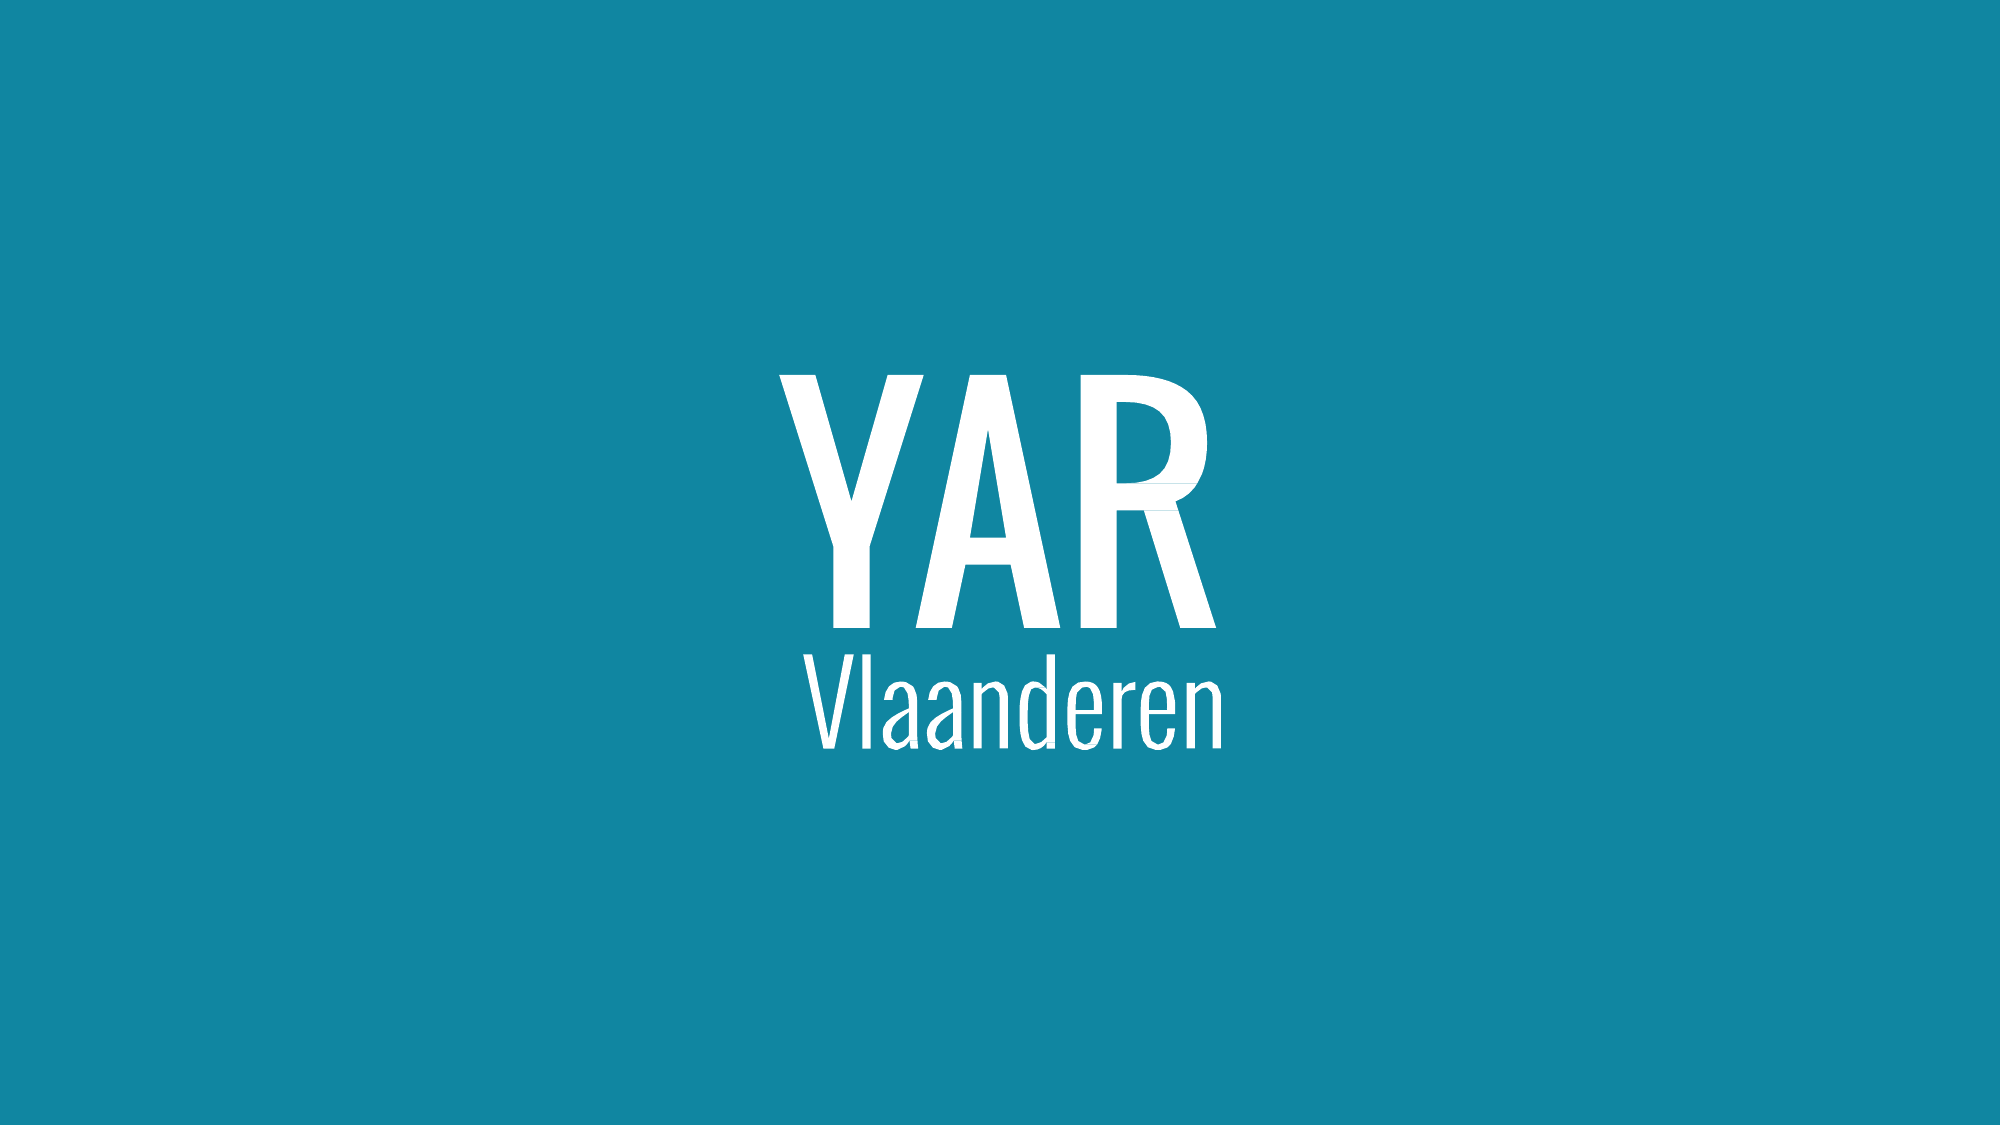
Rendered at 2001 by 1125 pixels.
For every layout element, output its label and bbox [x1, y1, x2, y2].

text_box [1080, 374, 1217, 628]
text_box [1019, 654, 1055, 751]
text_box [882, 681, 919, 751]
text_box [862, 654, 871, 749]
text_box [1140, 681, 1176, 751]
text_box [803, 654, 854, 749]
text_box [1067, 681, 1102, 751]
text_box [1113, 681, 1136, 749]
text_box [0, 0, 2000, 1125]
text_box [1186, 681, 1221, 749]
text_box [973, 681, 1008, 749]
text_box [779, 374, 924, 628]
text_box [926, 681, 963, 751]
text_box [915, 374, 1061, 628]
